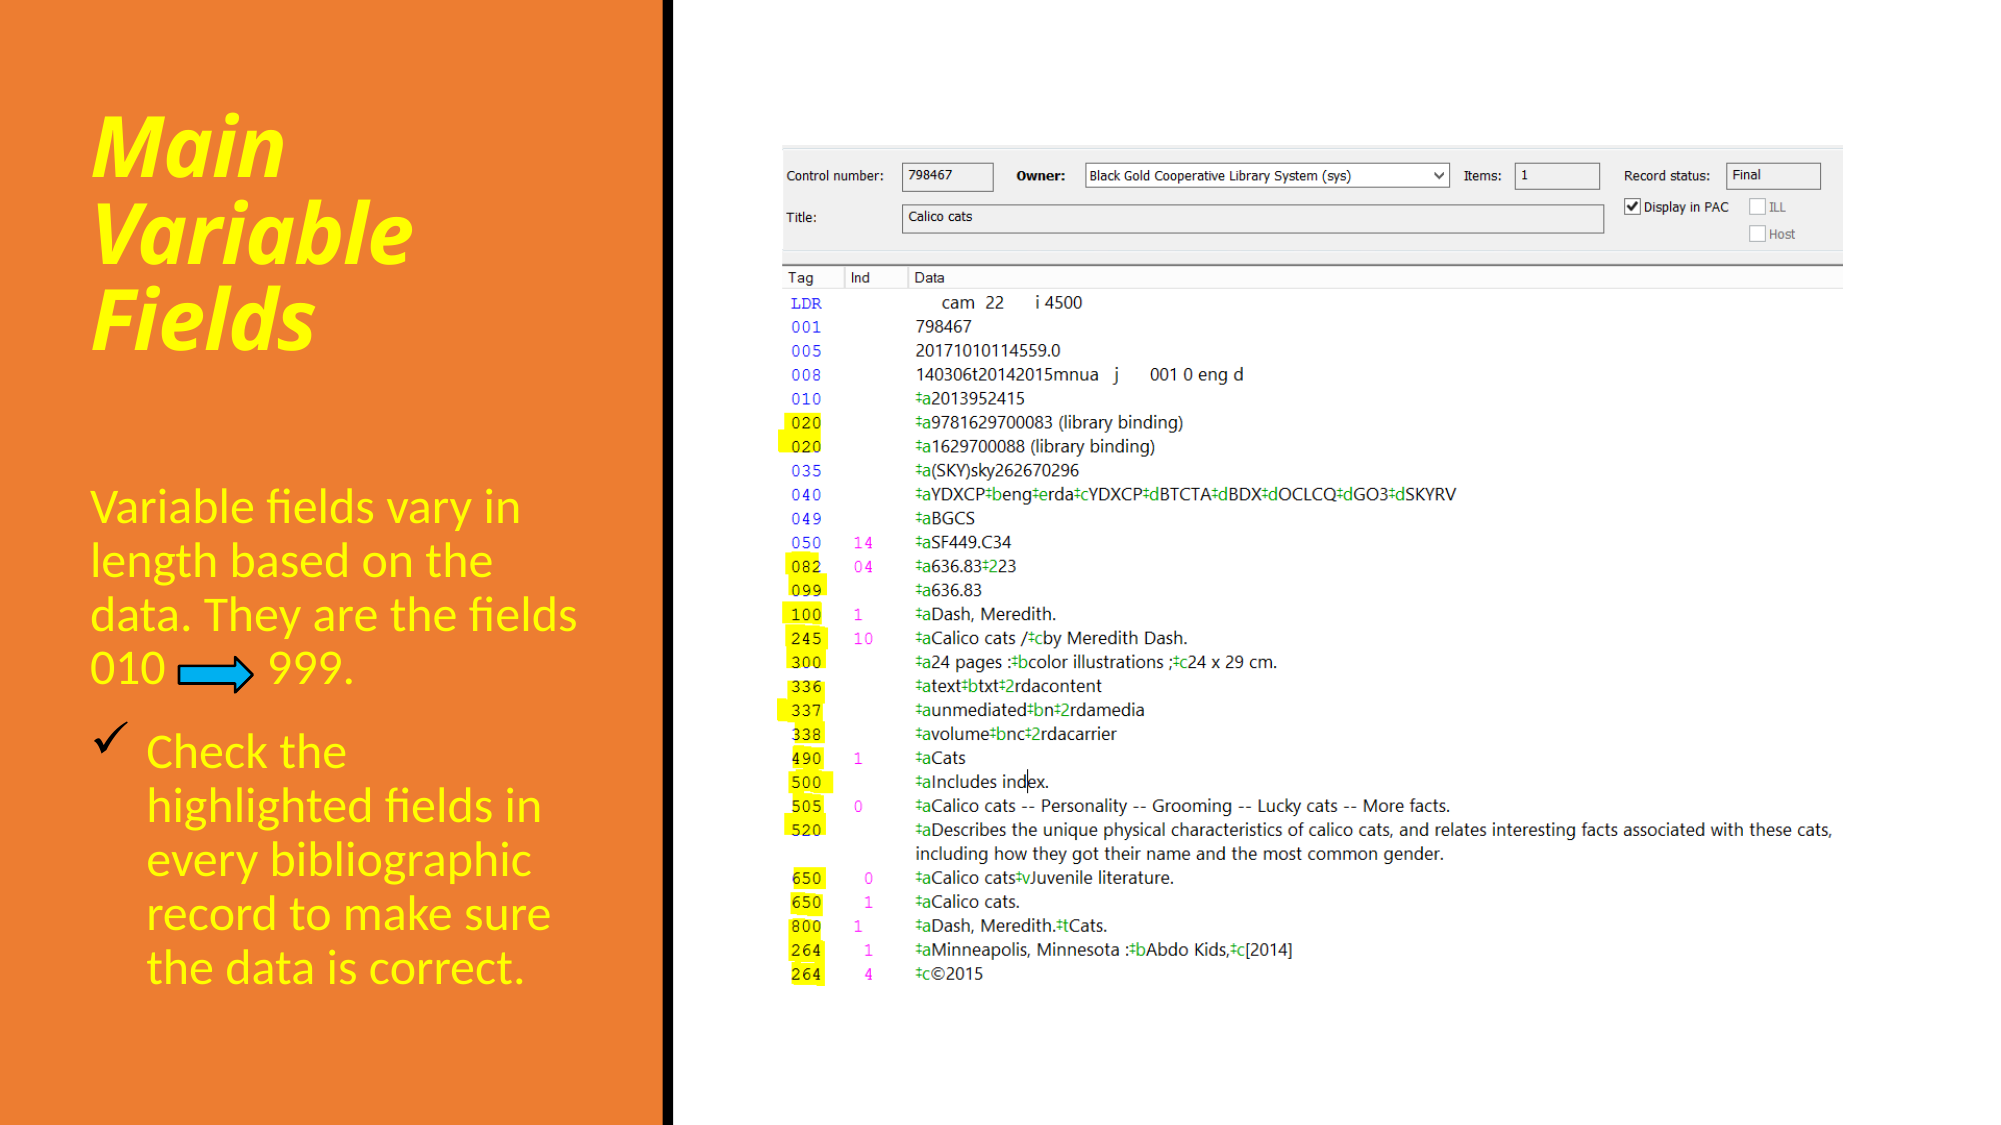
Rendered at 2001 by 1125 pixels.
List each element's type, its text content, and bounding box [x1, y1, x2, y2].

title Main Variable Fields [75, 97, 600, 450]
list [776, 145, 1844, 987]
list Variable fields vary in length based on the data. They are the fields 010 999. Check the highlighted fields in every bibliographic record to make sure the data is correct. [75, 472, 600, 1035]
text_box [177, 655, 254, 694]
